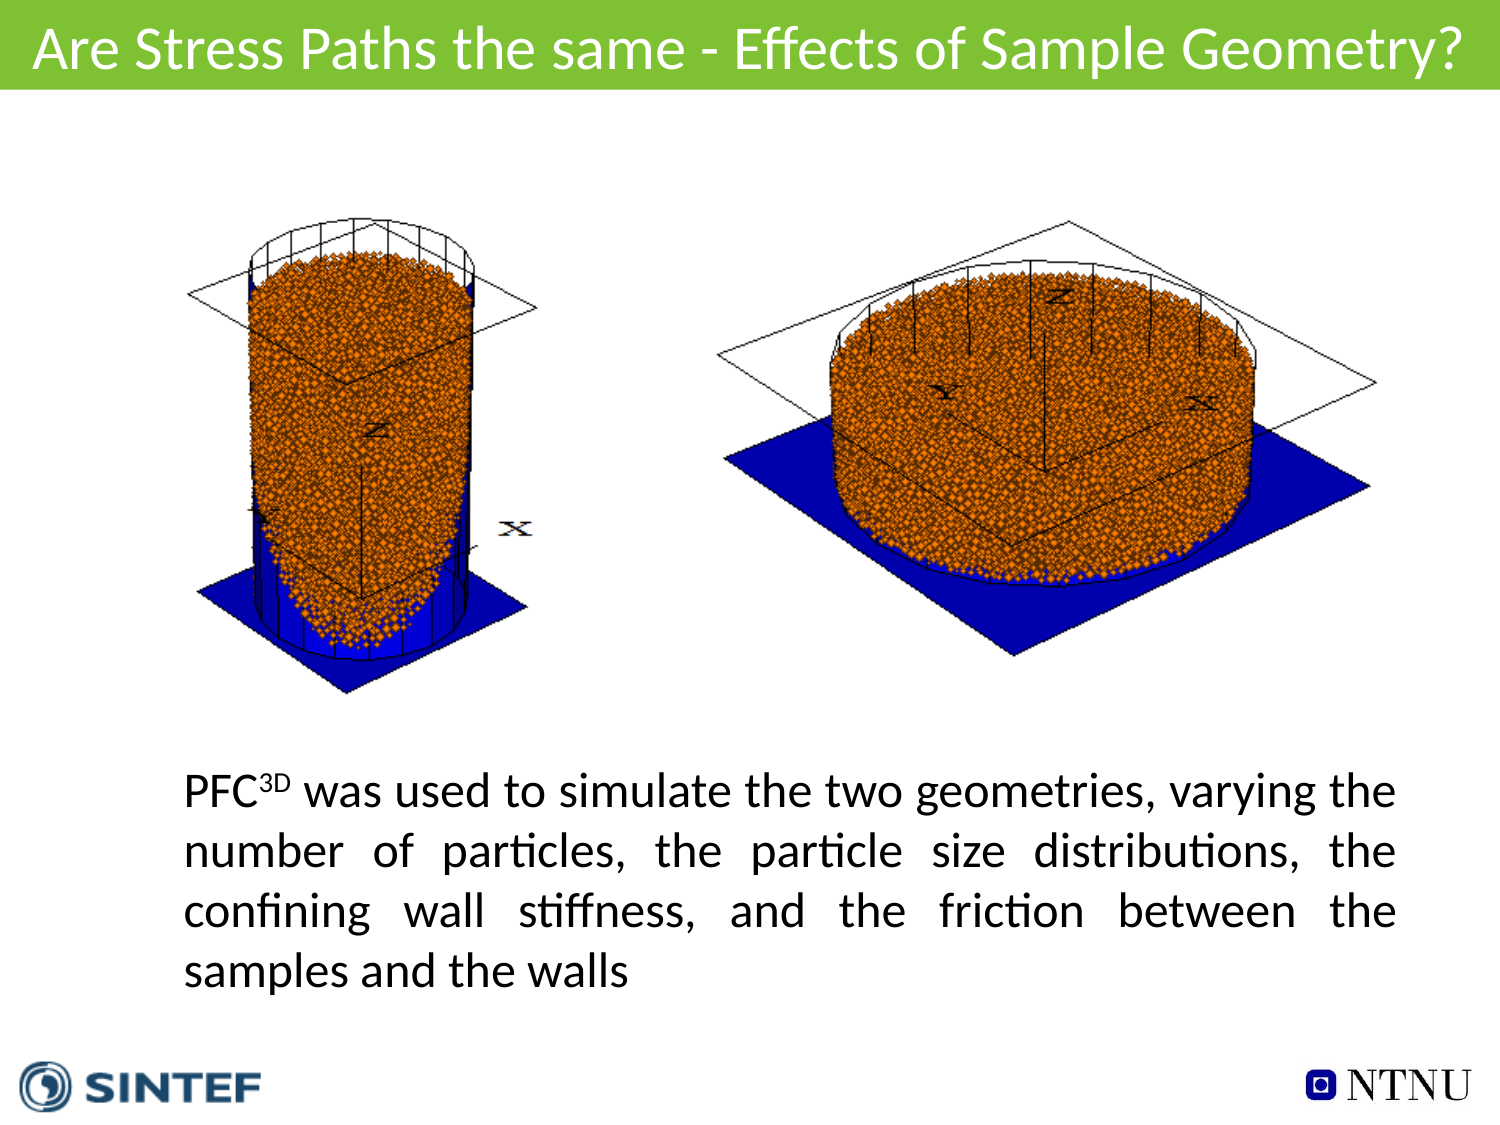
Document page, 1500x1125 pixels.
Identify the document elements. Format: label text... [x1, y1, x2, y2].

text_box Are Stress Paths the same - Effects of Sample Geometry? [0, 0, 1500, 90]
picture [674, 199, 1410, 677]
picture [12, 1043, 284, 1125]
text_box PFC3D was used to simulate the two geometries, varying the number of particles, the particle size distributions, the confining wall stiffness, and the friction between the samples and the walls [112, 749, 1413, 1005]
picture [149, 187, 587, 713]
picture [1299, 1062, 1477, 1108]
